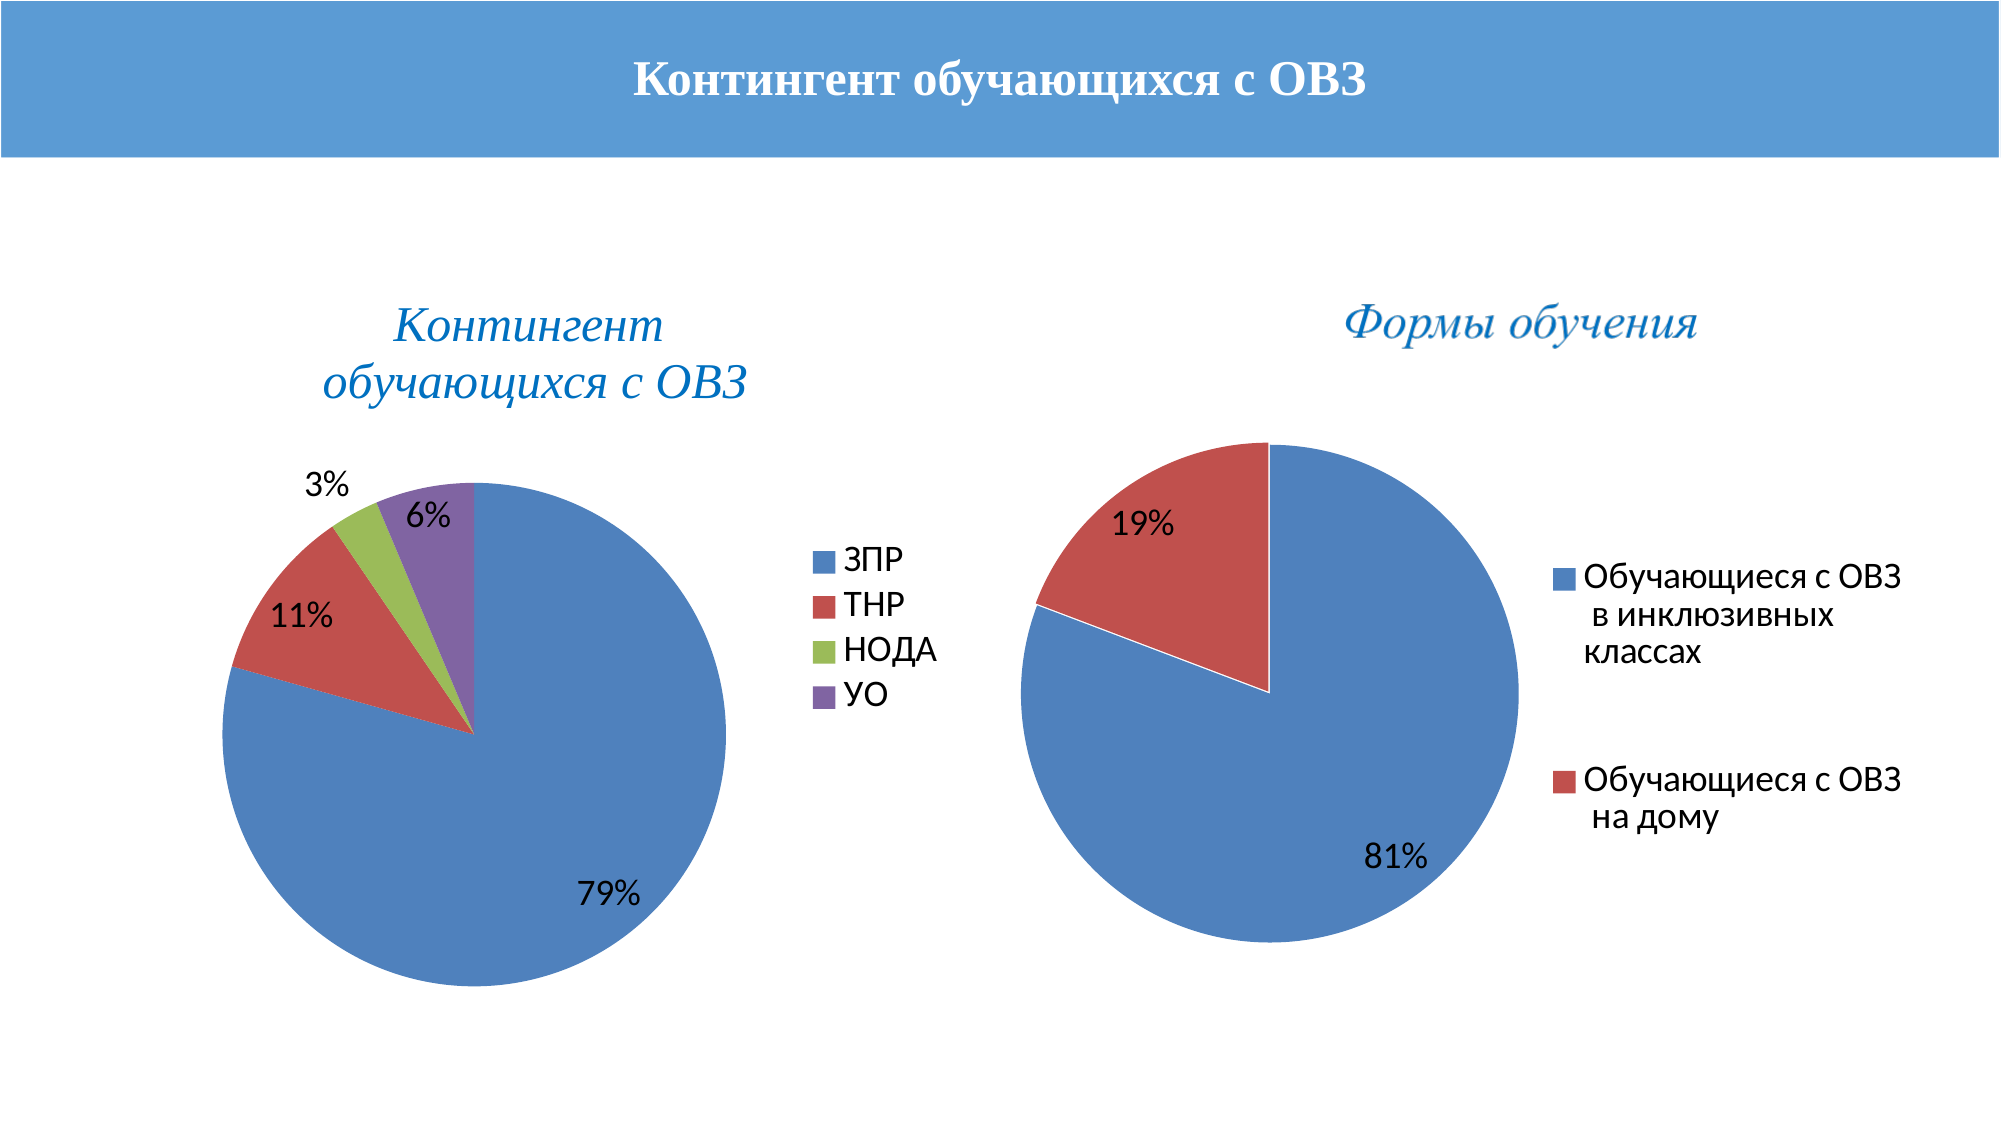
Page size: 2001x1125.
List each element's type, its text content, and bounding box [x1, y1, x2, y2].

chart [99, 258, 971, 1002]
picture [1312, 274, 1728, 381]
title Контингент обучающихся с ОВЗ [99, 45, 1900, 106]
chart [999, 299, 1926, 1088]
